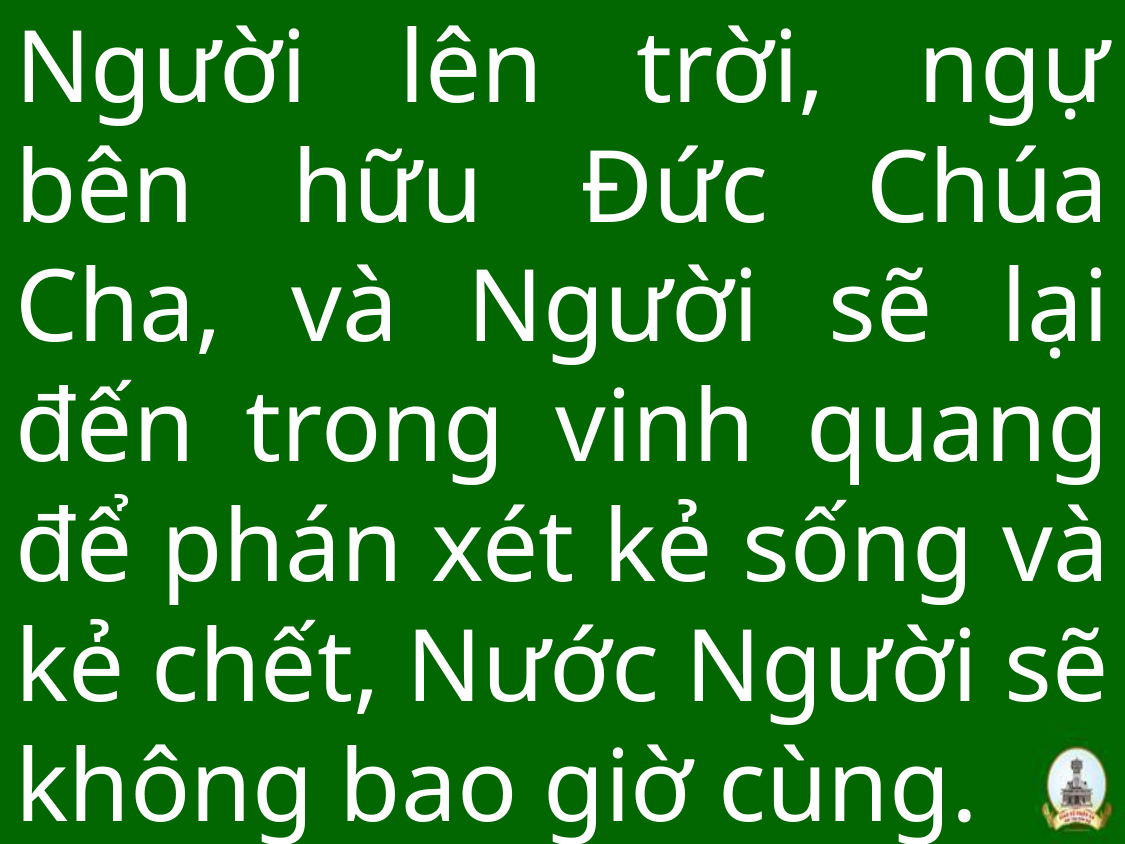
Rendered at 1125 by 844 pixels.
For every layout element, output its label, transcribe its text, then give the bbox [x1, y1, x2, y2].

title Người lên trời, ngự bên hữu Đức Chúa Cha, và Người sẽ lại đến trong vinh quang để phán xét kẻ sống và kẻ chết, Nước Người sẽ không bao giờ cùng. [0, 0, 1125, 844]
